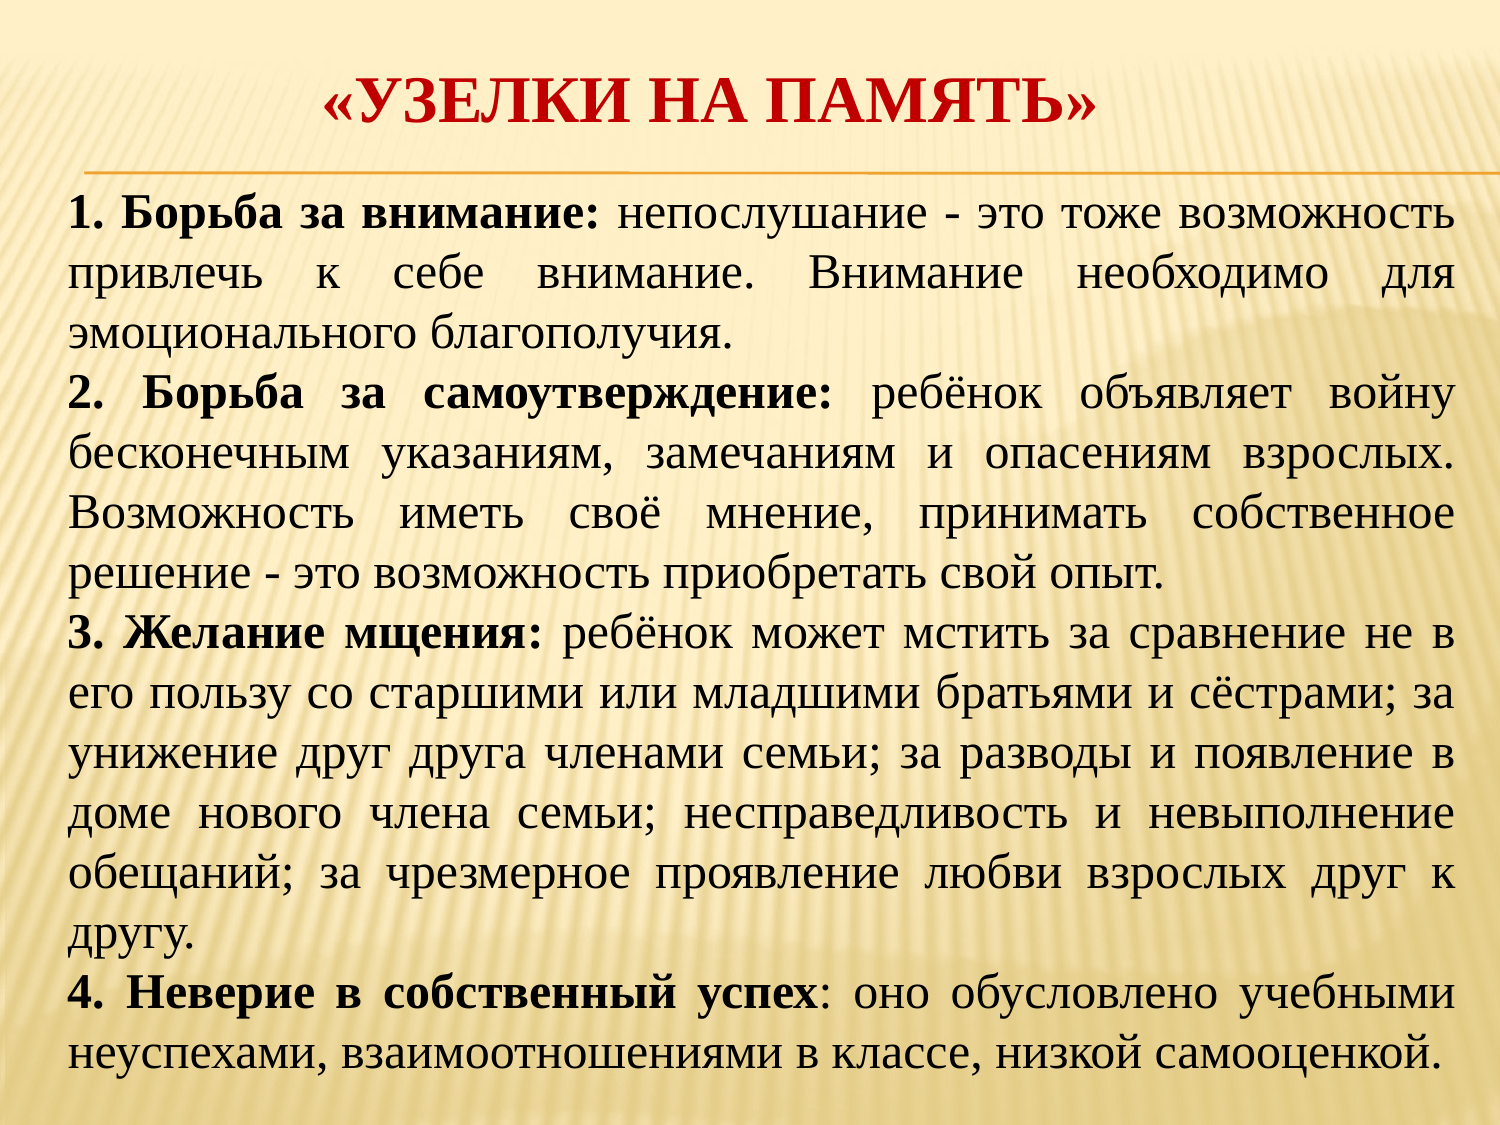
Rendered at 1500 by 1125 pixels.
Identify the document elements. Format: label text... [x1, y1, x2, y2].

text_box 1. Борьба за внимание: непослушание - это тоже возможность привлечь к себе внимание. Внимание необходимо для эмоционального благополучия. 2. Борьба за самоутверждение: ребёнок объявляет войну бесконечным указаниям, замечаниям и опасениям взрослых. Возможность иметь своё мнение, принимать собственное решение - это возможность приобретать свой опыт. 3. Желание мщения: ребёнок может мстить за сравнение не в его пользу со старшими или младшими братьями и сёстрами; за унижение друг друга членами семьи; за разводы и появление в доме нового члена семьи; несправедливость и невыполнение обещаний; за чрезмерное проявление любви взрослых друг к другу. 4. Неверие в собственный успех: оно обусловлено учебными неуспехами, взаимоотношениями в классе, низкой самооценкой. [53, 171, 1471, 1125]
title «Узелки на память» [92, 66, 1329, 126]
